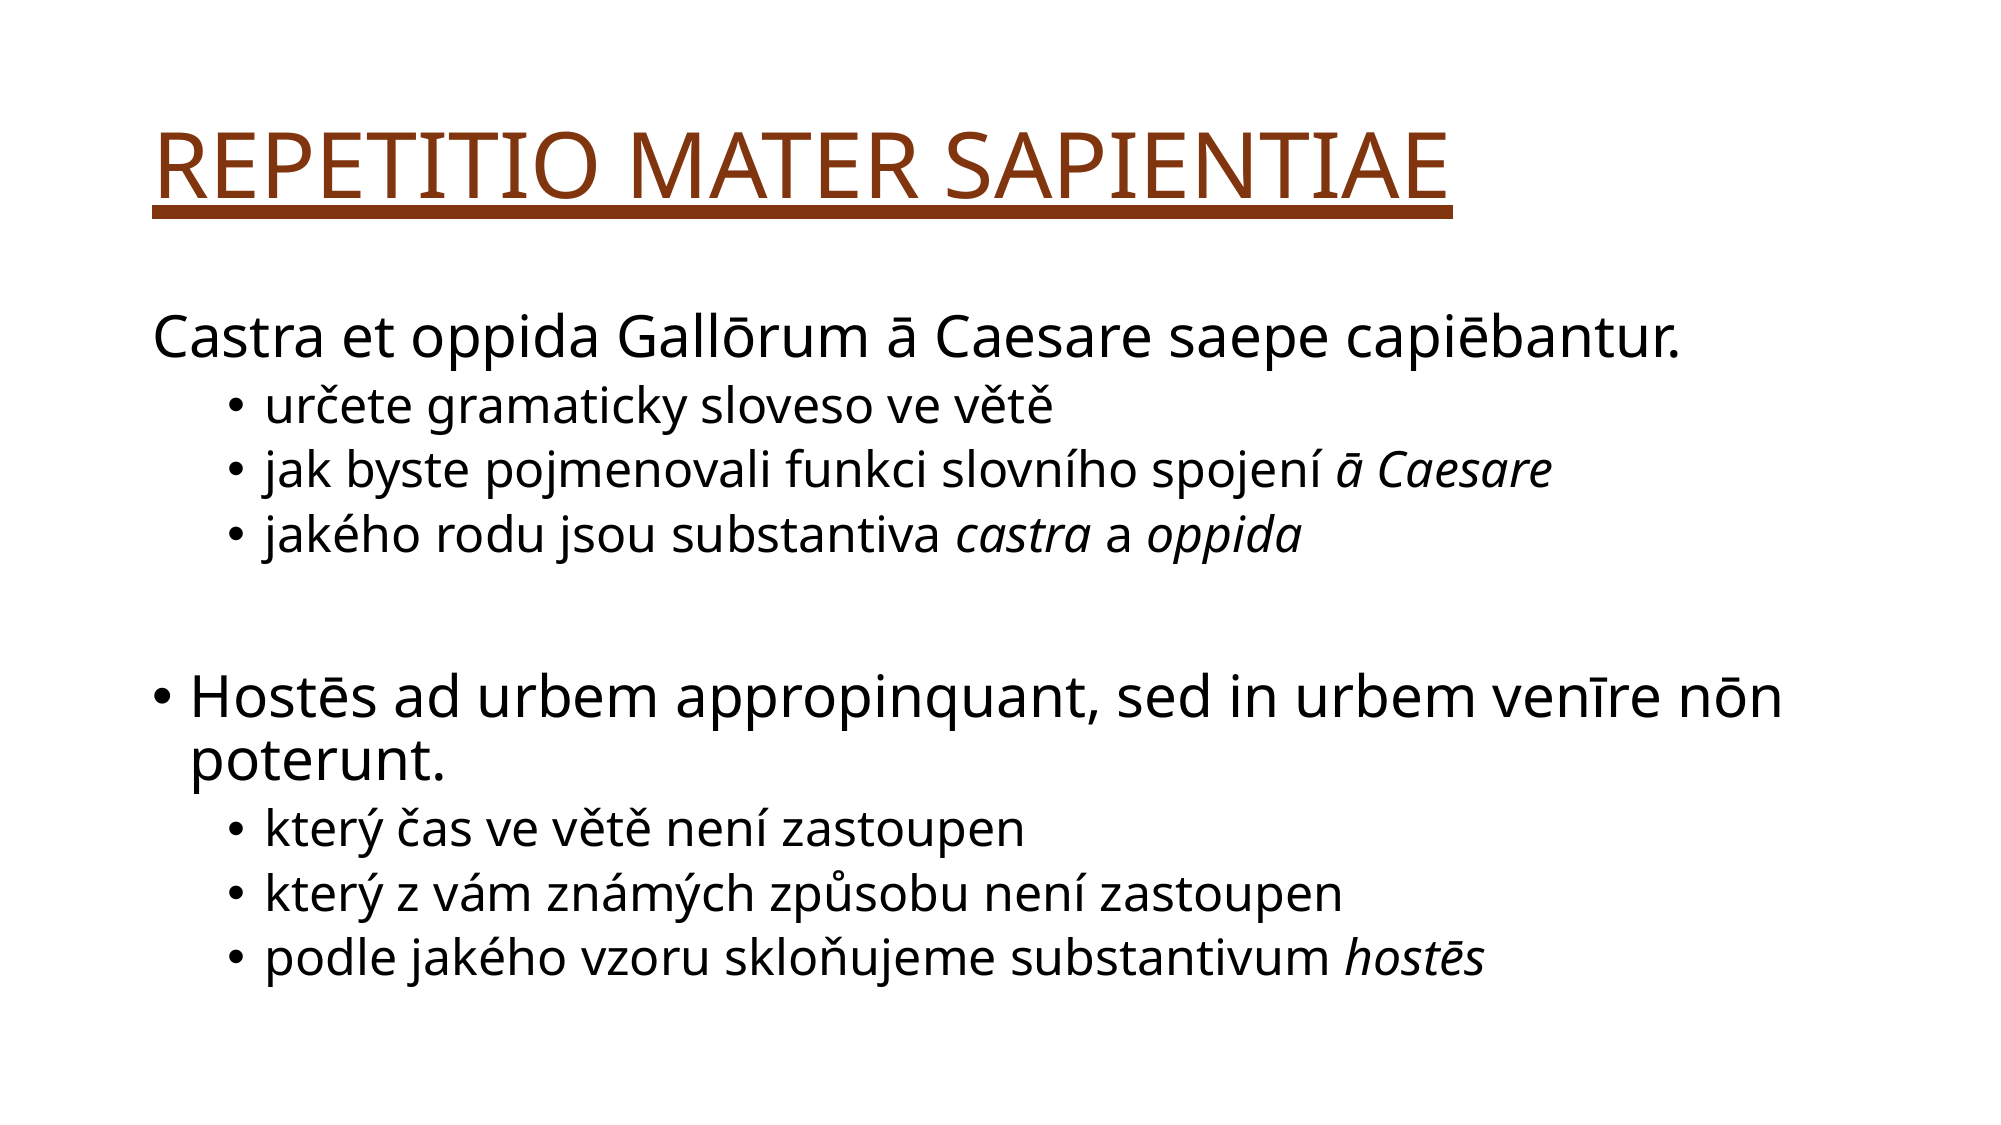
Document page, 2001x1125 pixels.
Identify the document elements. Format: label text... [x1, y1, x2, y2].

list Castra et oppida Gallōrum ā Caesare saepe capiēbantur. určete gramaticky sloveso ve větě jak byste pojmenovali funkci slovního spojení ā Caesare jakého rodu jsou substantiva castra a oppida Hostēs ad urbem appropinquant, sed in urbem venīre nōn poterunt. který čas ve větě není zastoupen který z vám známých způsobu není zastoupen podle jakého vzoru skloňujeme substantivum hostēs [137, 299, 1919, 1014]
title REPETITIO MATER SAPIENTIAE [137, 59, 1863, 278]
